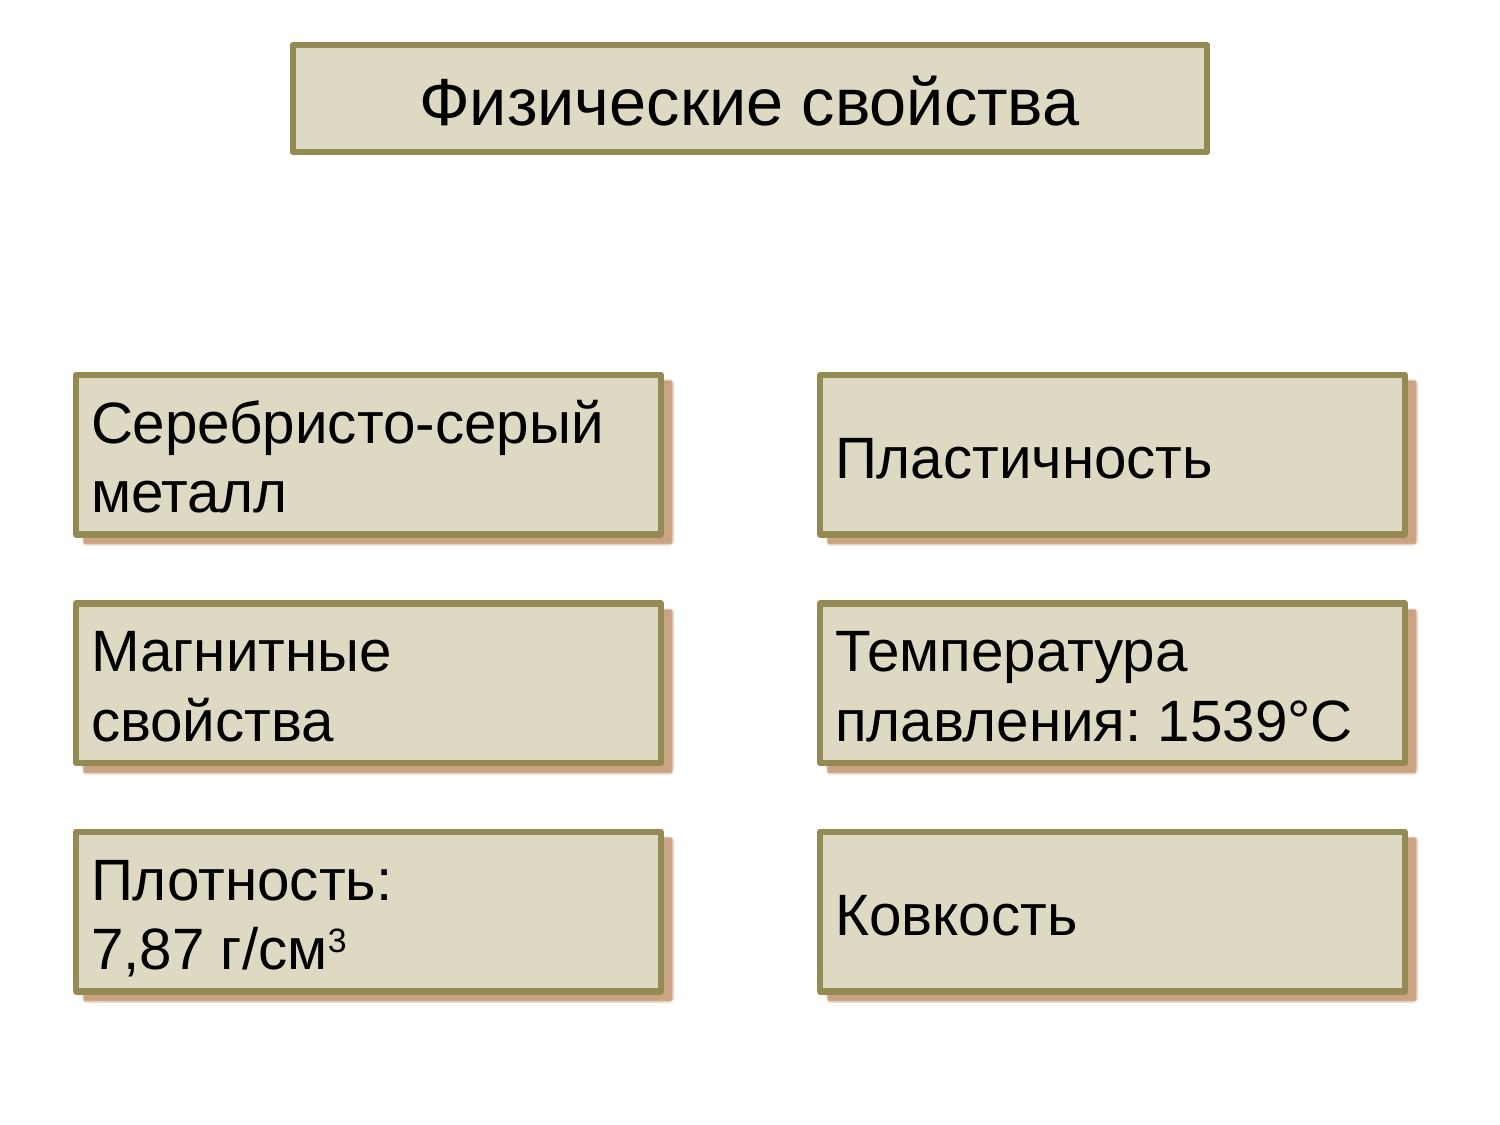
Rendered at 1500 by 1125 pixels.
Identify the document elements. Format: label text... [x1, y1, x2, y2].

text_box Серебристо-серый металл [76, 374, 661, 535]
text_box Физические свойства [292, 45, 1207, 153]
text_box Ковкость [820, 831, 1405, 992]
text_box Температура плавления: 1539°С [820, 603, 1405, 763]
text_box Плотность: 7,87 г/см3 [76, 831, 661, 992]
text_box Пластичность [820, 374, 1405, 535]
text_box Магнитные свойства [76, 603, 661, 763]
